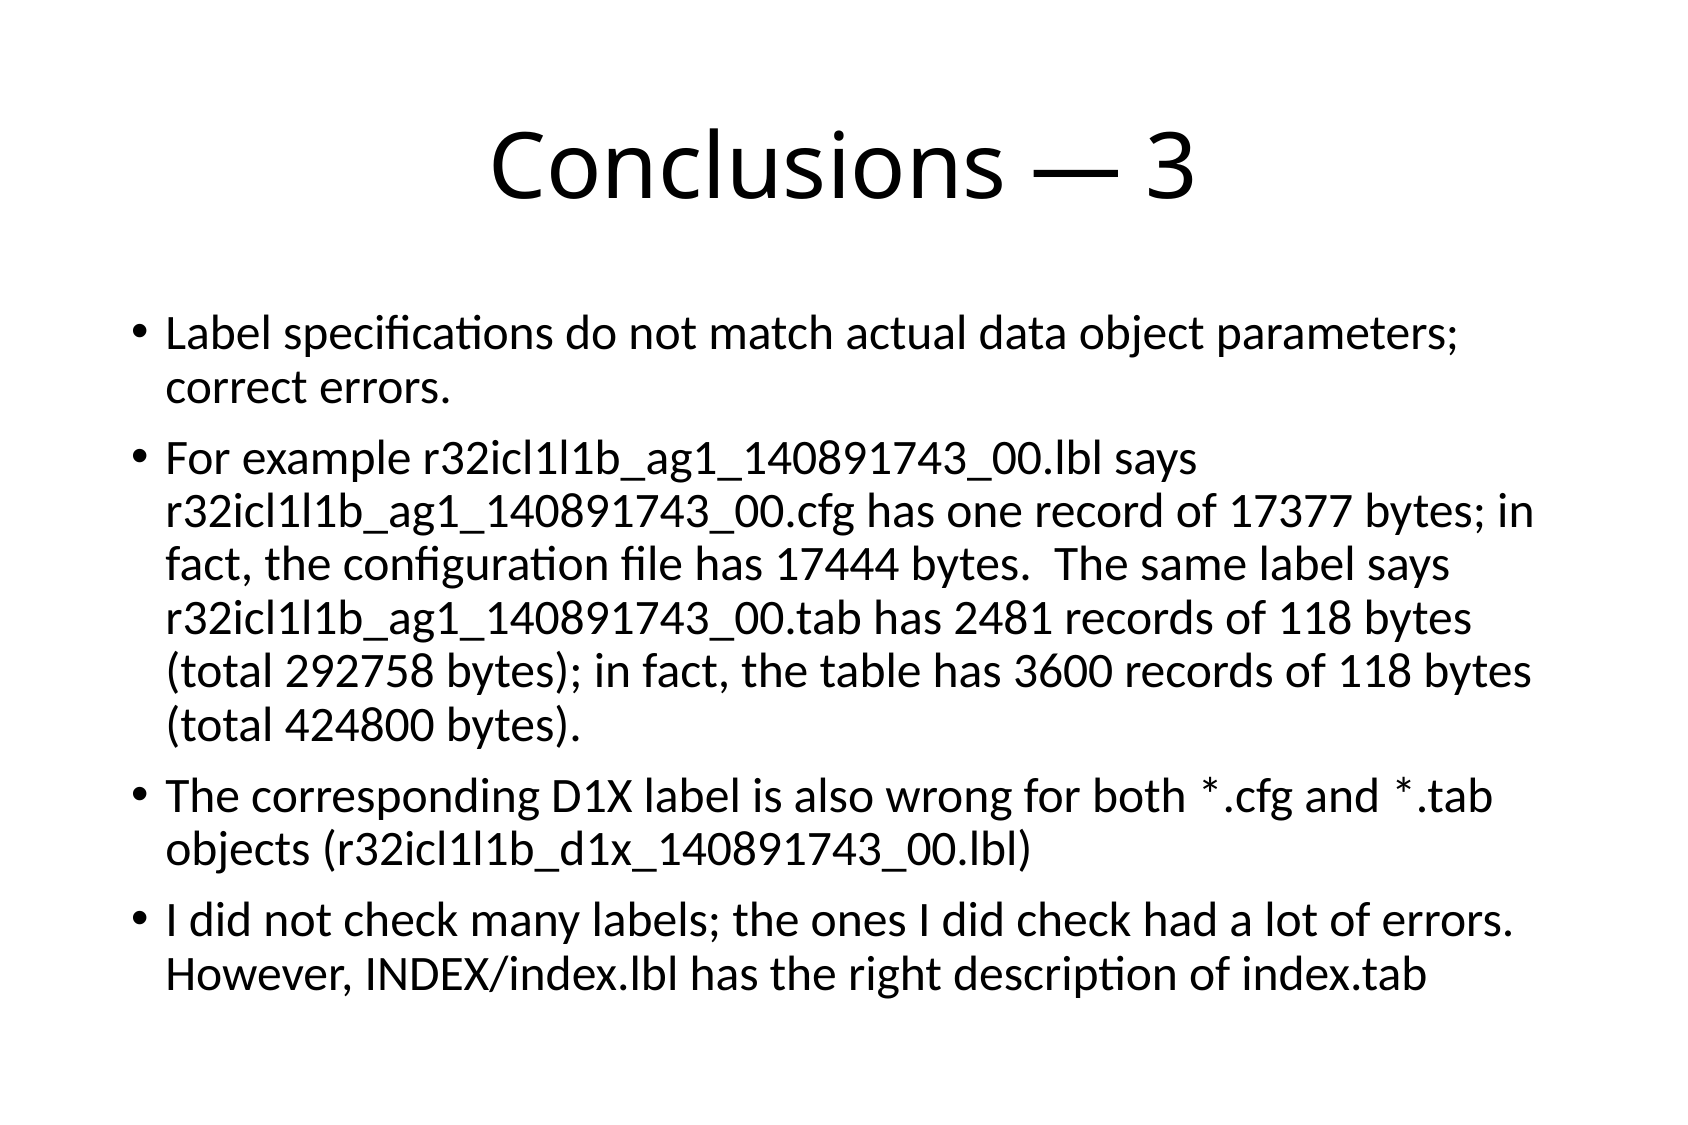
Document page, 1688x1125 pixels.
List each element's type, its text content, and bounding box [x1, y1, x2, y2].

list Label specifications do not match actual data object parameters; correct errors. For example r32icl1l1b_ag1_140891743_00.lbl says r32icl1l1b_ag1_140891743_00.cfg has one record of 17377 bytes; in fact, the configuration file has 17444 bytes. The same label says r32icl1l1b_ag1_140891743_00.tab has 2481 records of 118 bytes (total 292758 bytes); in fact, the table has 3600 records of 118 bytes (total 424800 bytes). The corresponding D1X label is also wrong for both *.cfg and *.tab objects (r32icl1l1b_d1x_140891743_00.lbl) I did not check many labels; the ones I did check had a lot of errors. However, INDEX/index.lbl has the right description of index.tab [116, 299, 1572, 1014]
title Conclusions — 3 [116, 59, 1572, 278]
